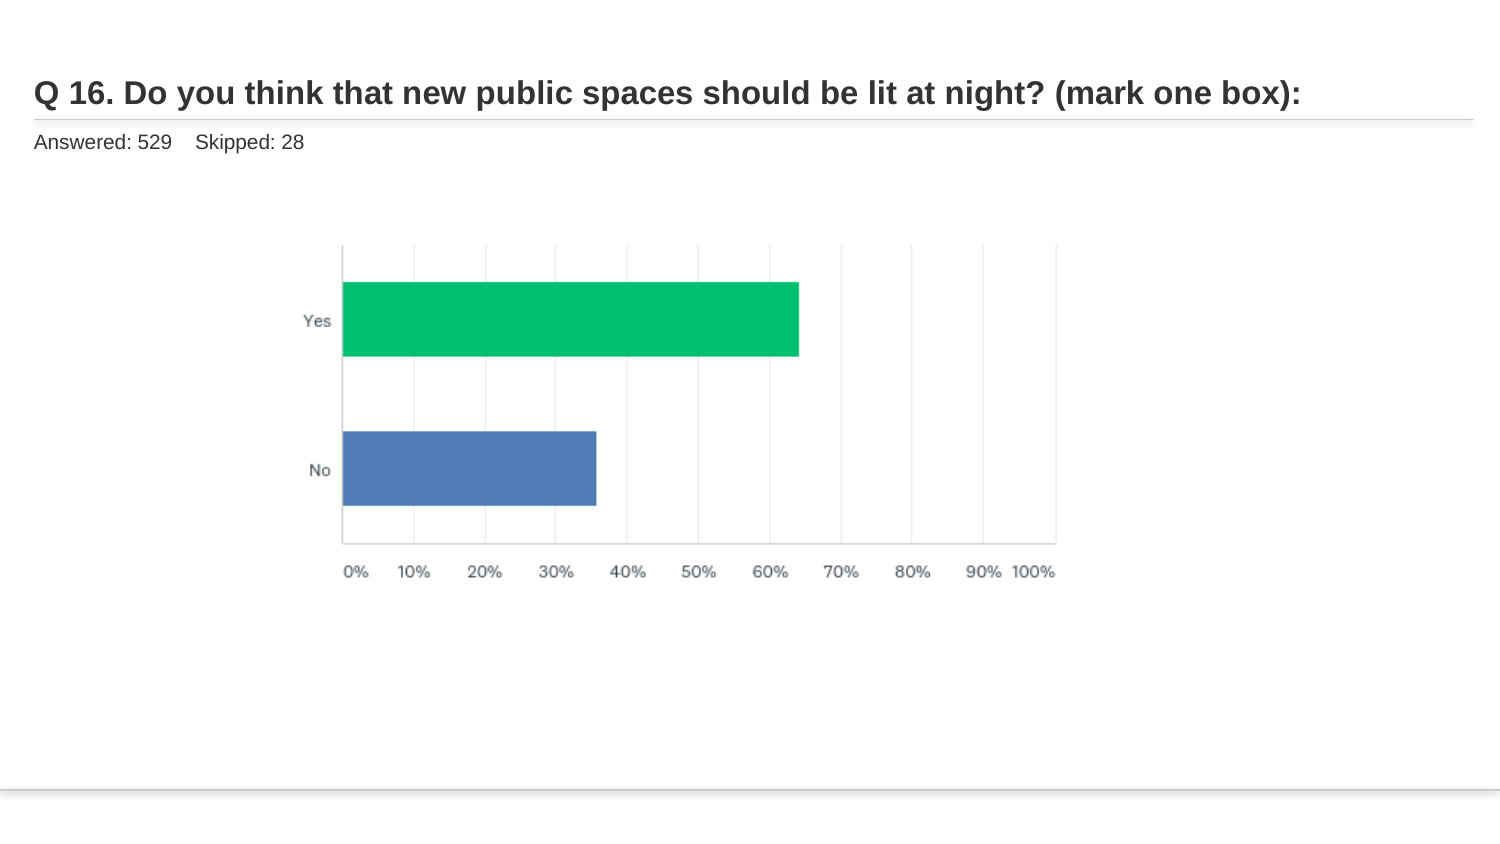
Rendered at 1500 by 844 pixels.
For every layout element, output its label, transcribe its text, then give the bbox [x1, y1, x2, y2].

list Answered: 529 Skipped: 28 [18, 120, 894, 162]
title Q 16. Do you think that new public spaces should be lit at night? (mark one box): [18, 54, 1369, 119]
picture [171, 245, 1057, 618]
